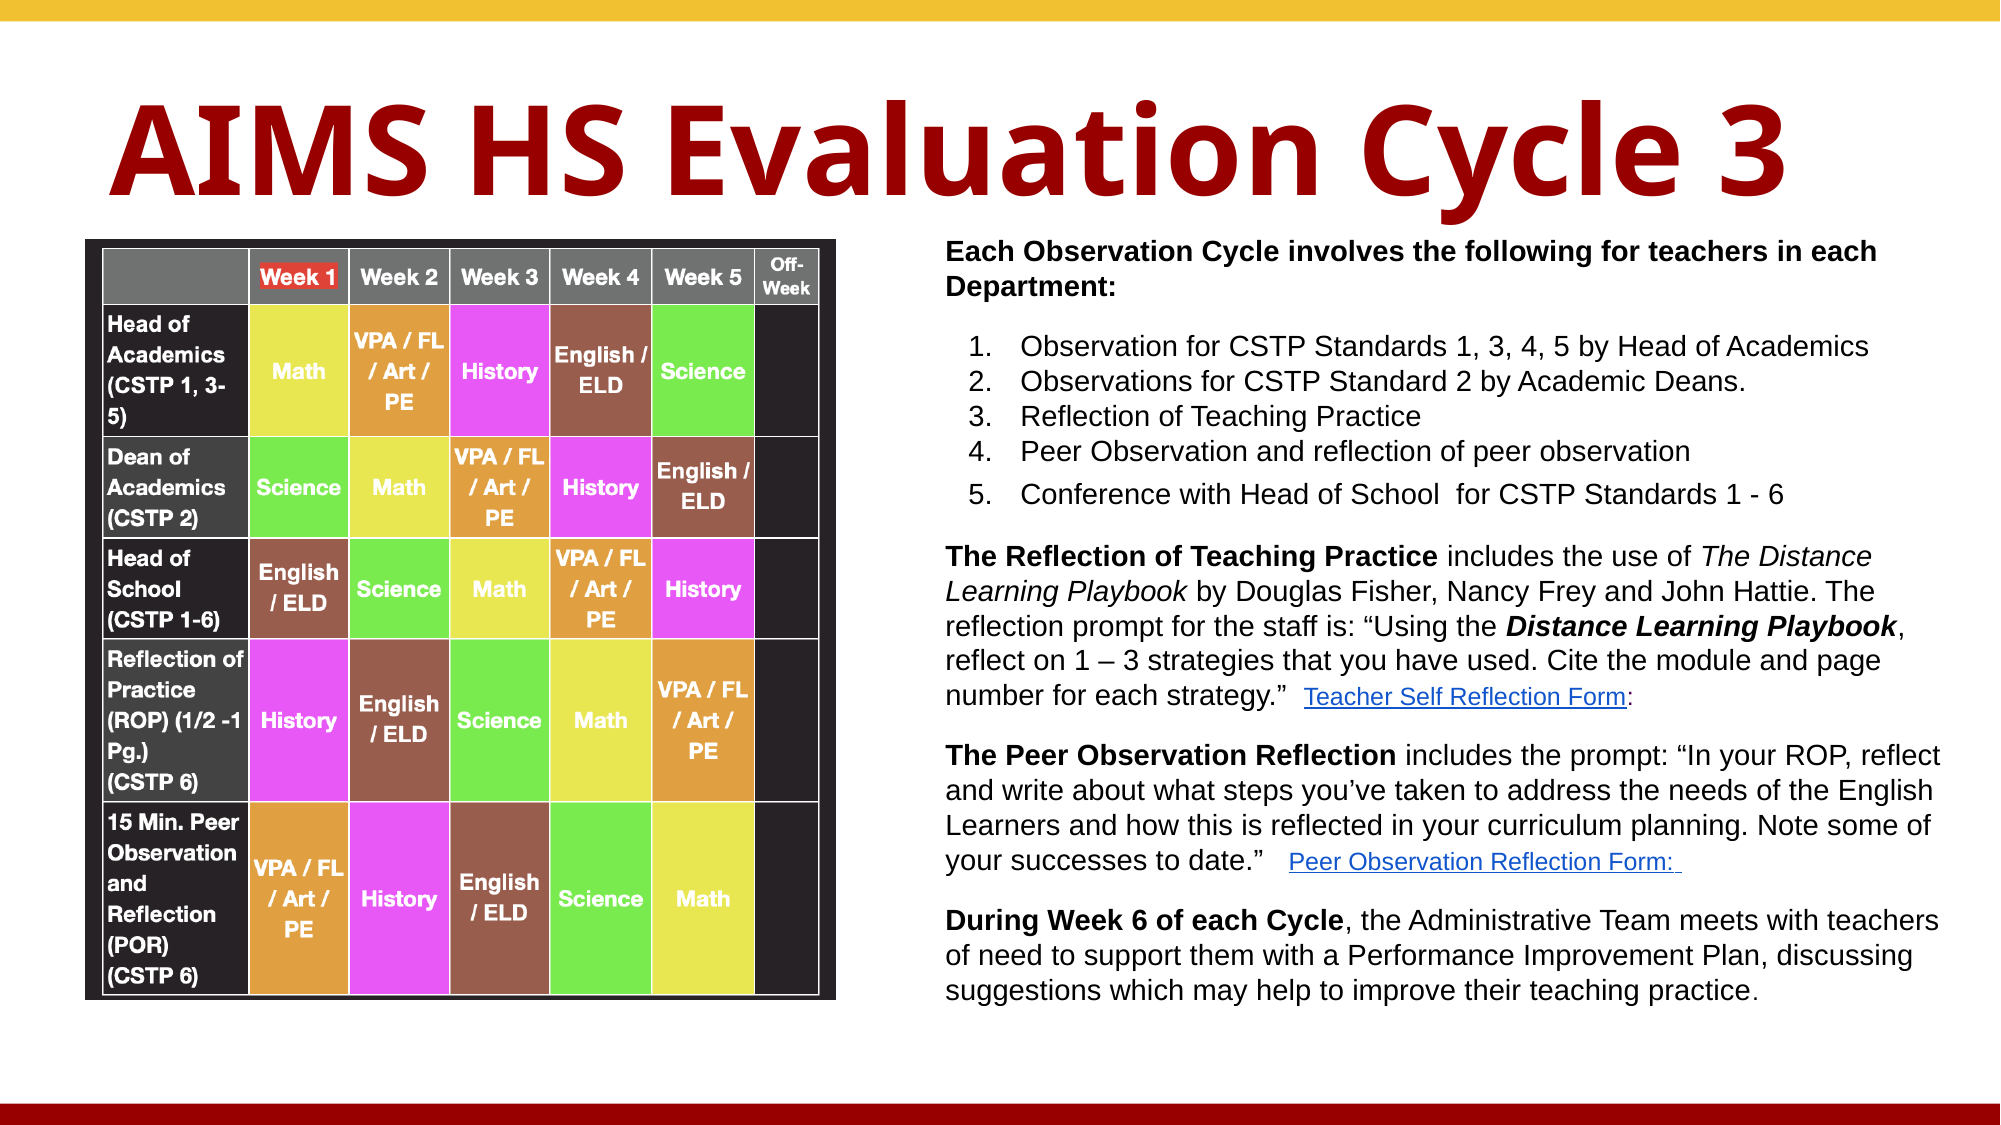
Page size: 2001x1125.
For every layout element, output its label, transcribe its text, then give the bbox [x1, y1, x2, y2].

title AIMS HS Evaluation Cycle 3 [109, 70, 1940, 225]
list Each Observation Cycle involves the following for teachers in each Department: Observation for CSTP Standards 1, 3, 4, 5 by Head of Academics Observations for CSTP Standard 2 by Academic Deans. Reflection of Teaching Practice Peer Observation and reflection of peer observation Conference with Head of School for CSTP Standards 1 - 6 The Reflection of Teaching Practice includes the use of The Distance Learning Playbook by Douglas Fisher, Nancy Frey and John Hattie. The reflection prompt for the staff is: “Using the Distance Learning Playbook, reflect on 1 – 3 strategies that you have used. Cite the module and page number for each strategy.” Teacher Self Reflection Form: The Peer Observation Reflection includes the prompt: “In your ROP, reflect and write about what steps you’ve taken to address the needs of the English Learners and how this is reflected in your curriculum planning. Note some of your successes to date.” Peer Observation Reflection Form: During Week 6 of each Cycle, the Administrative Team meets with teachers of need to support them with a Performance Improvement Plan, discussing suggestions which may help to improve their teaching practice. [945, 232, 1957, 1007]
picture [84, 239, 836, 1000]
